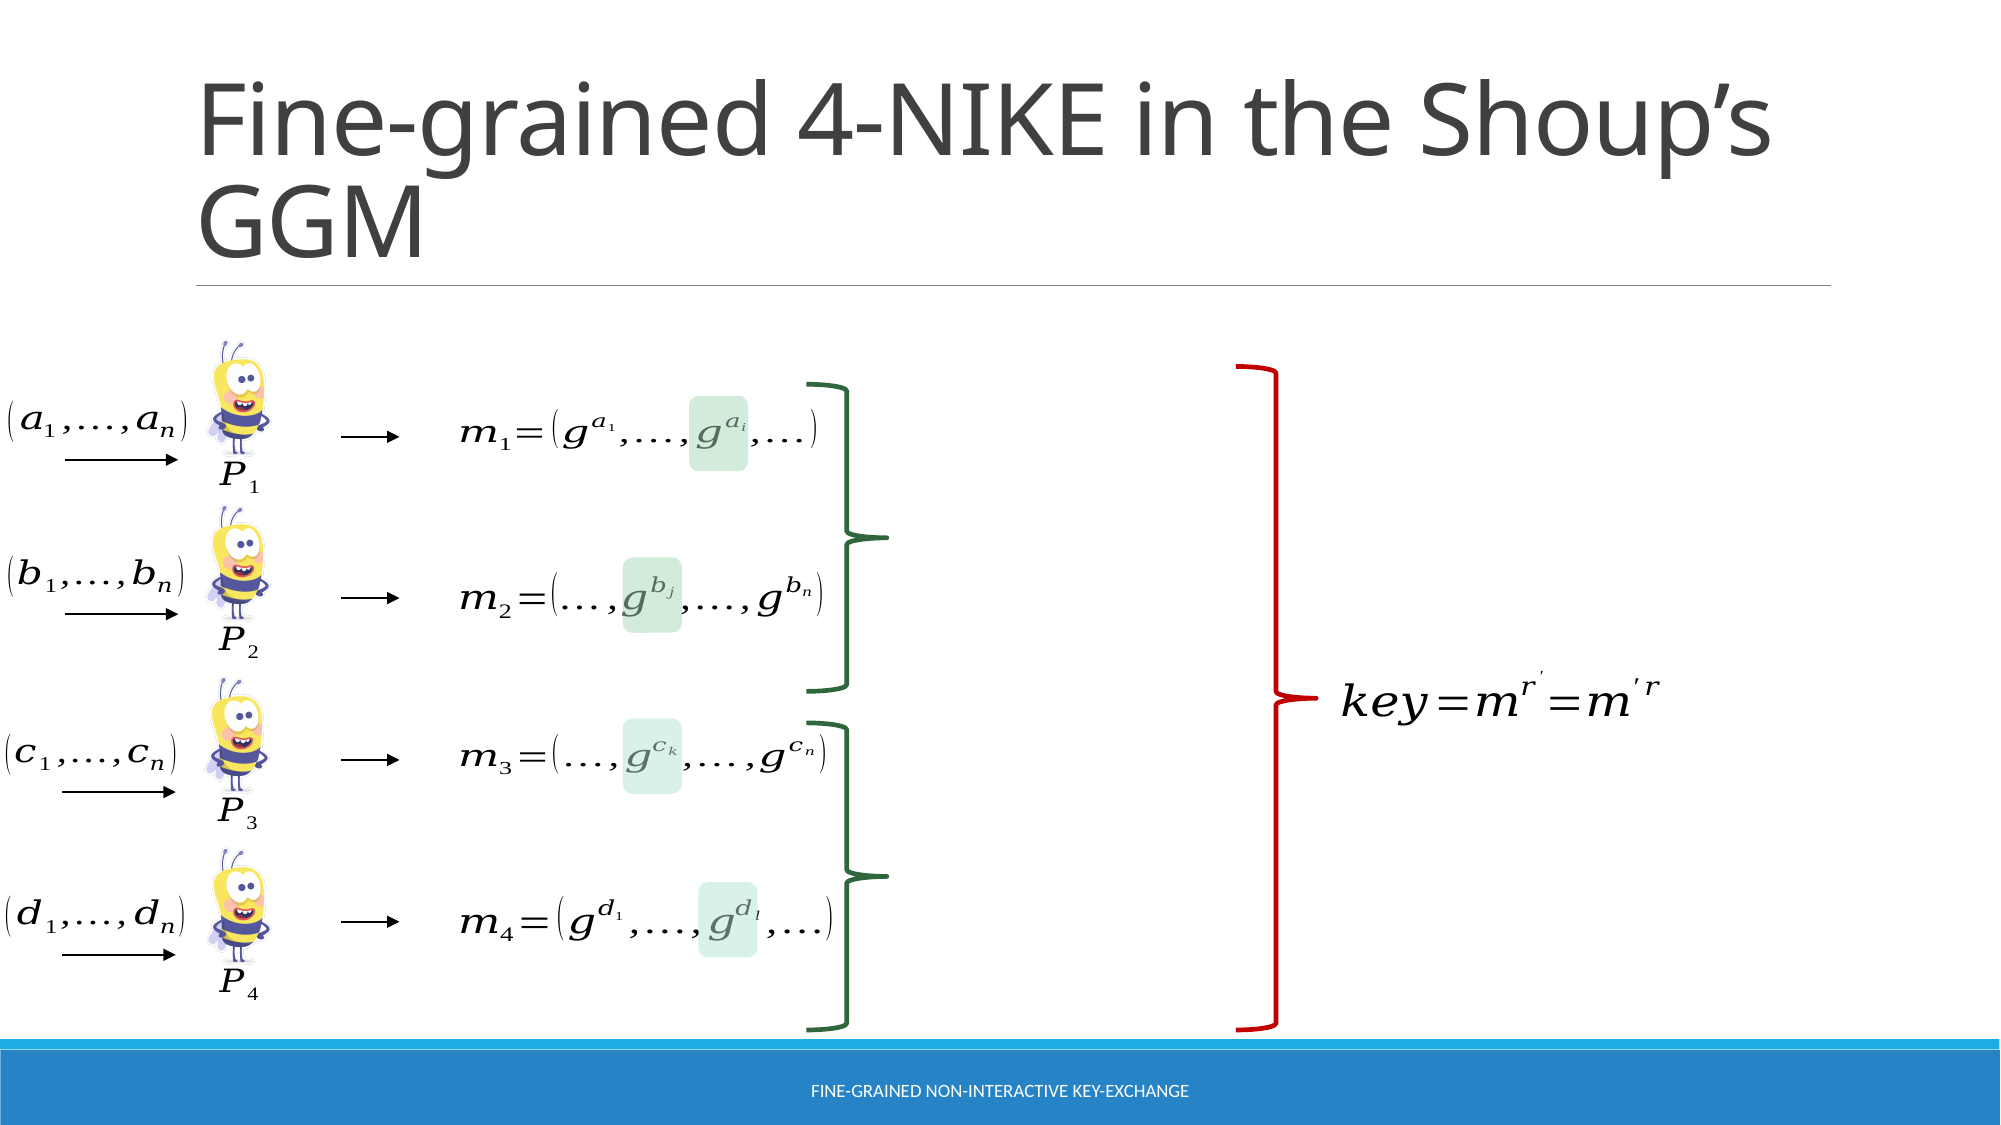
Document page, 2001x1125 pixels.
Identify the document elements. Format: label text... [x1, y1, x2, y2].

text_box [806, 721, 888, 1032]
picture [177, 675, 297, 794]
text_box [1235, 365, 1318, 1032]
footer Fine-Grained Non-Interactive Key-Exchange [604, 1059, 1396, 1120]
title Fine-grained 4-NIKE in the Shoup’s GGM [180, 47, 1830, 285]
picture [179, 339, 298, 458]
text_box [806, 383, 888, 693]
picture [179, 846, 298, 966]
text_box [698, 882, 758, 958]
text_box [689, 395, 749, 472]
text_box [622, 557, 682, 633]
text_box [622, 718, 682, 794]
picture [178, 503, 298, 623]
